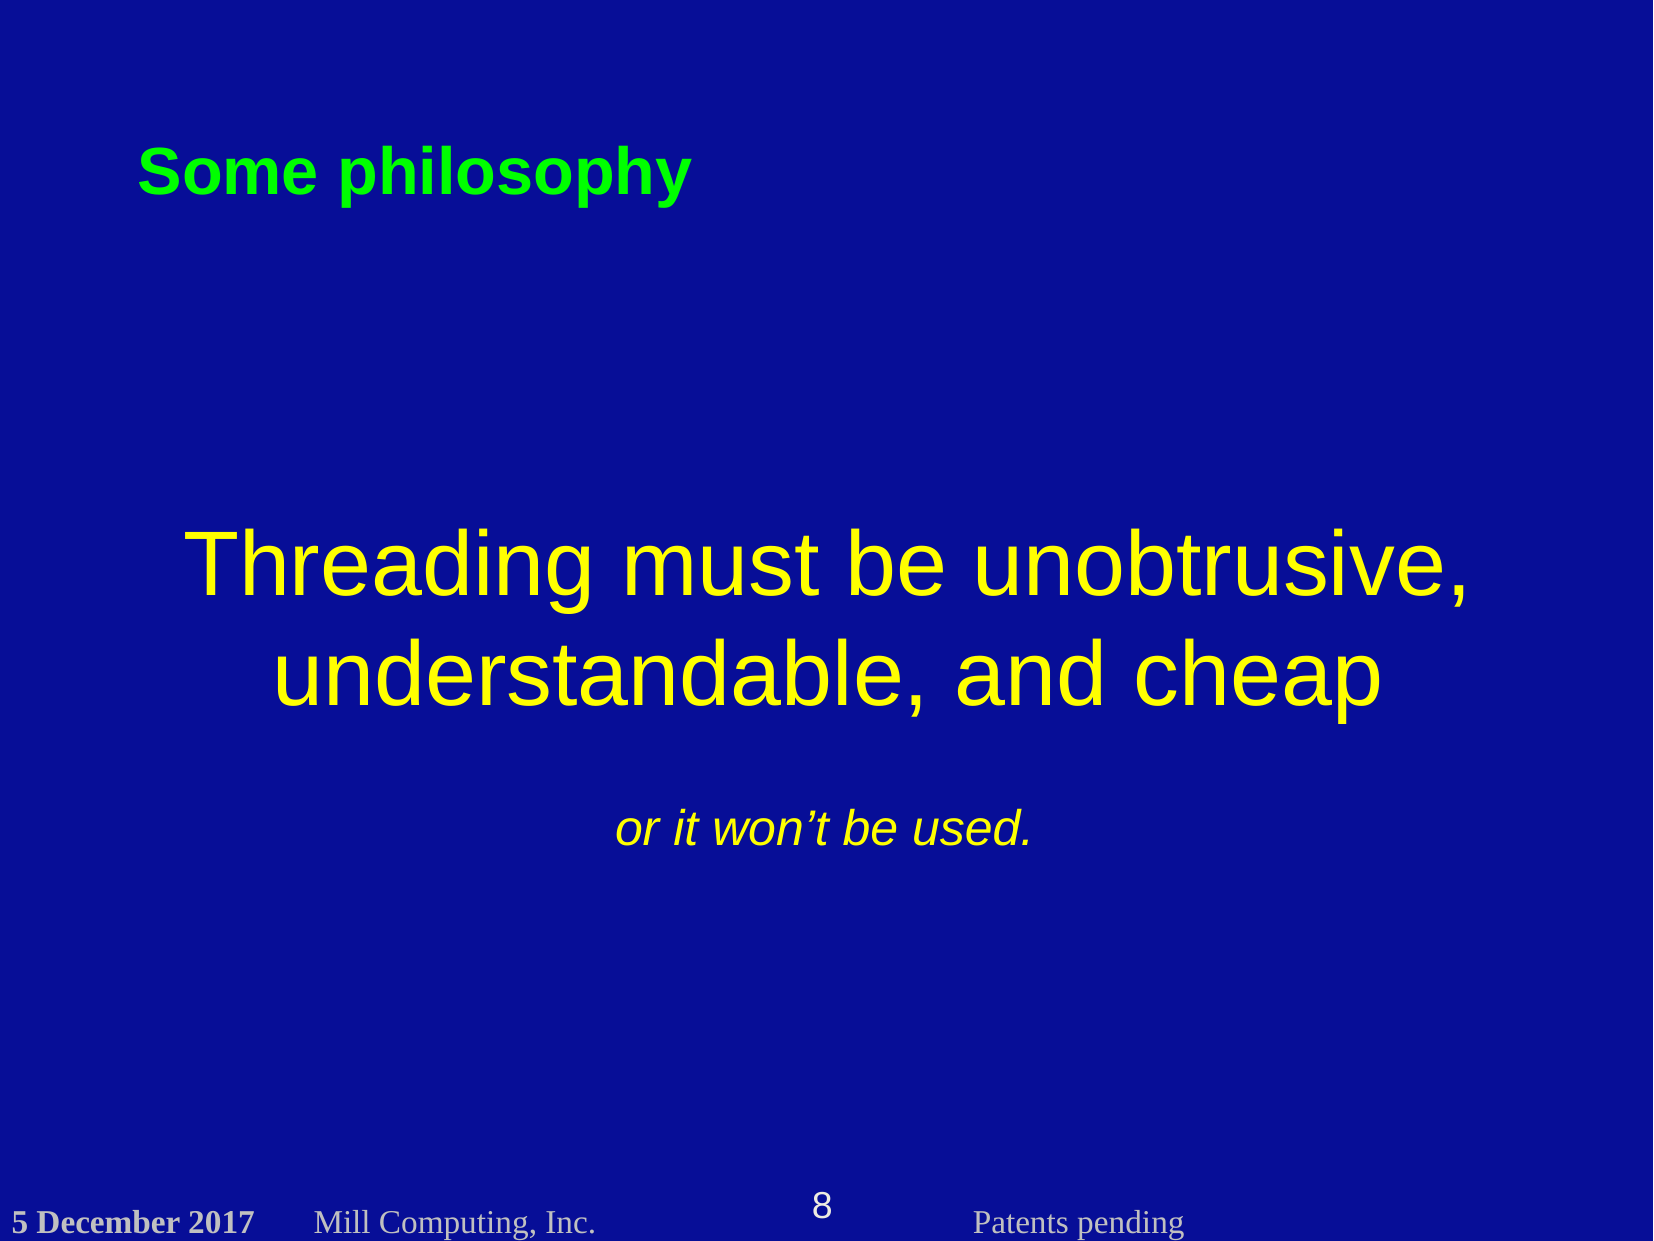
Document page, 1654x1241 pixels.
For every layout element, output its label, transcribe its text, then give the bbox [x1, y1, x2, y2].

text_box or it won’t be used. [600, 788, 1050, 863]
text_box Some philosophy [122, 119, 709, 215]
text_box Threading must be unobtrusive, understandable, and cheap [90, 496, 1567, 731]
